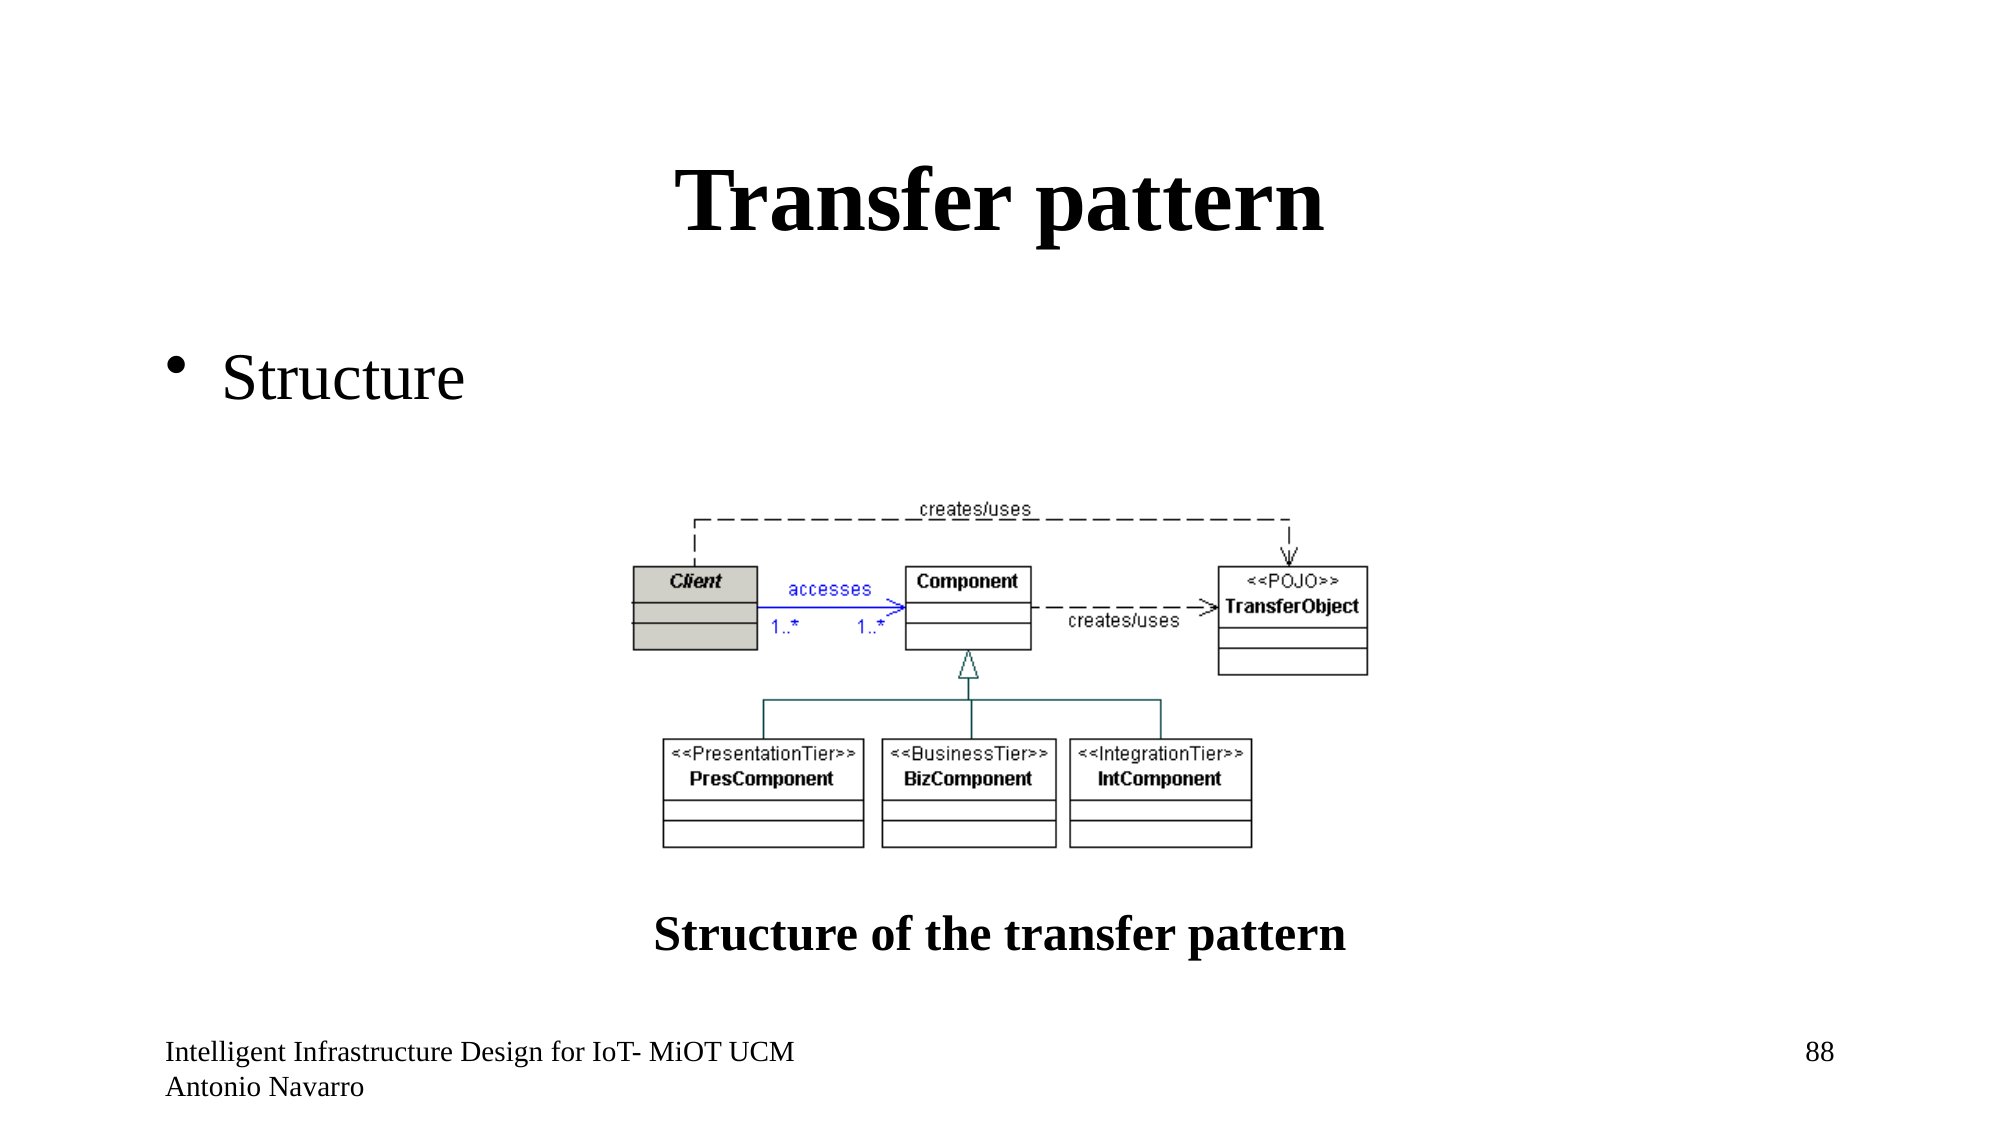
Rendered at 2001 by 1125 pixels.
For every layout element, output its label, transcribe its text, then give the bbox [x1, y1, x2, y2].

picture [616, 480, 1384, 864]
title Transfer pattern [150, 99, 1850, 288]
slide_number 87 [1433, 1024, 1851, 1101]
text_box Structure of the transfer pattern [638, 892, 1362, 969]
footer Intelligent Infrastructure Design for IoT- MiOT UCM Antonio Navarro [149, 1024, 863, 1101]
list Structure [150, 324, 1850, 474]
